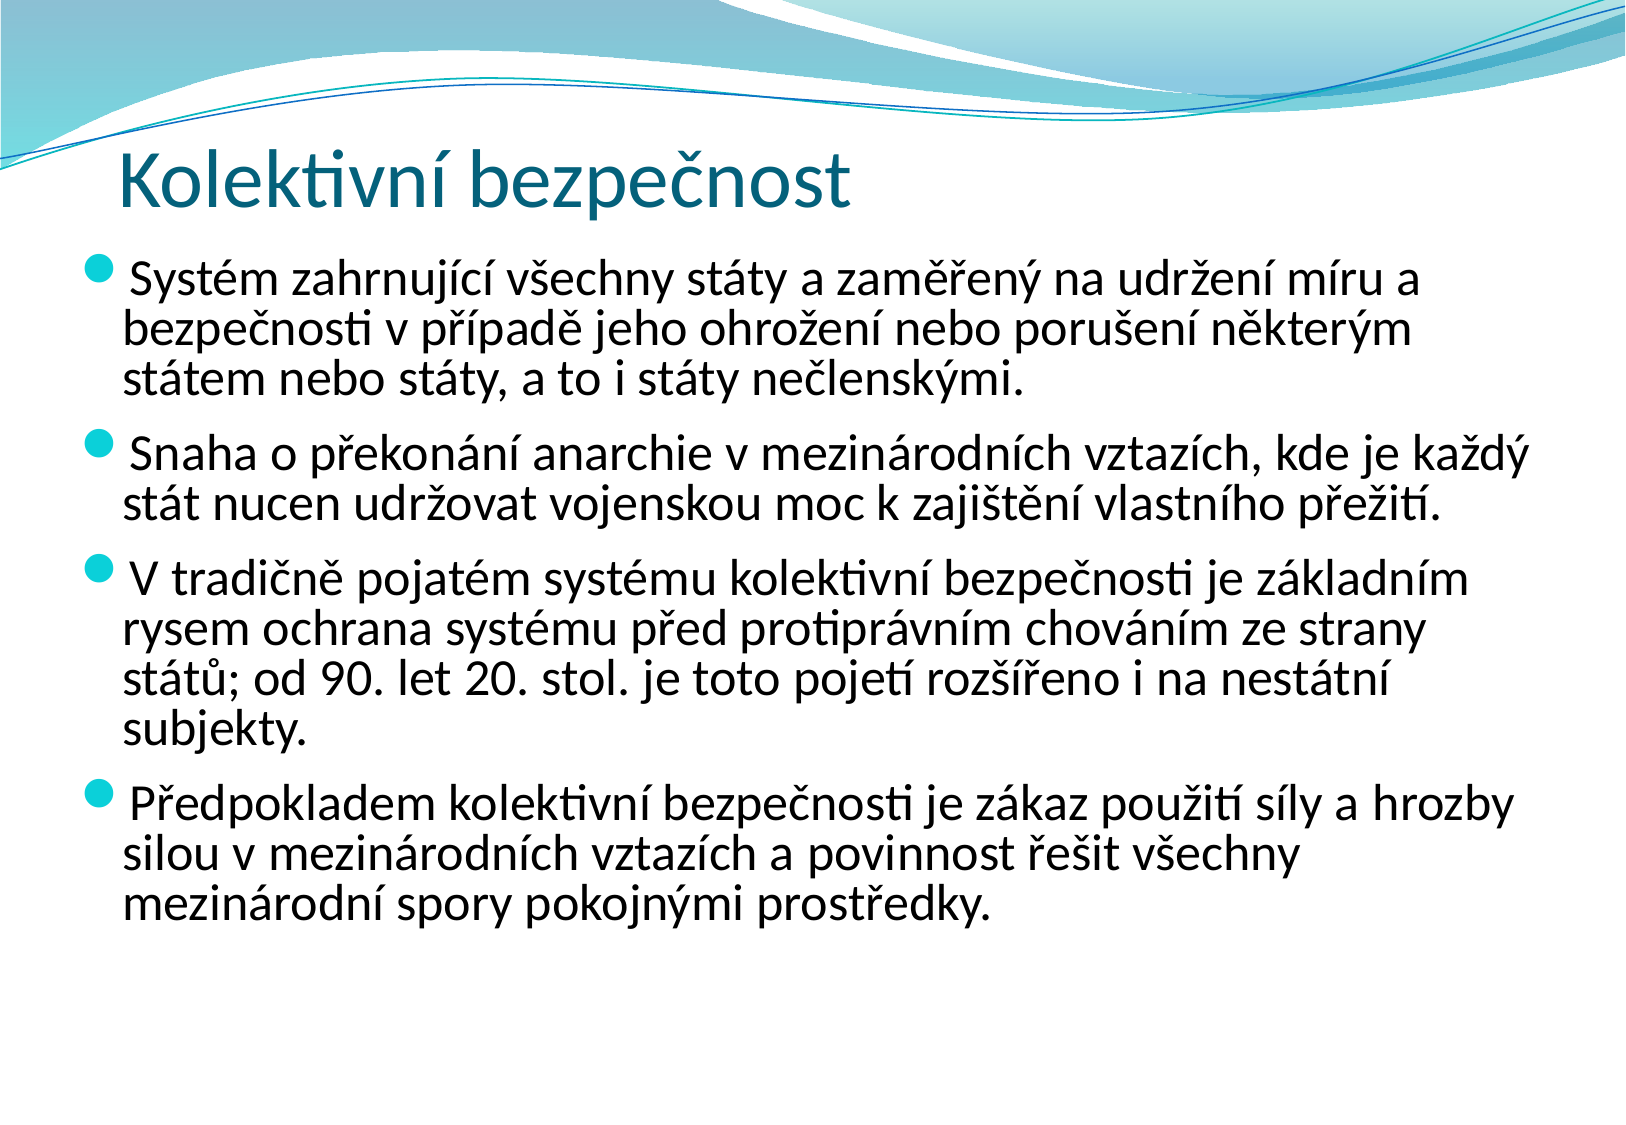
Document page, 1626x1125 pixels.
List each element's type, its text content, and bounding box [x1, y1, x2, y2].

list Systém zahrnující všechny státy a zaměřený na udržení míru a bezpečnosti v případě jeho ohrožení nebo porušení některým státem nebo státy, a to i státy nečlenskými. Snaha o překonání anarchie v mezinárodních vztazích, kde je každý stát nucen udržovat vojenskou moc k zajištění vlastního přežití. V tradičně pojatém systému kolektivní bezpečnosti je základním rysem ochrana systému před protiprávním chováním ze strany států; od 90. let 20. stol. je toto pojetí rozšířeno i na nestátní subjekty. Předpokladem kolektivní bezpečnosti je zákaz použití síly a hrozby silou v mezinárodních vztazích a povinnost řešit všechny mezinárodní spory pokojnými prostředky. [64, 247, 1560, 1081]
title Kolektivní bezpečnost [117, 129, 1513, 225]
